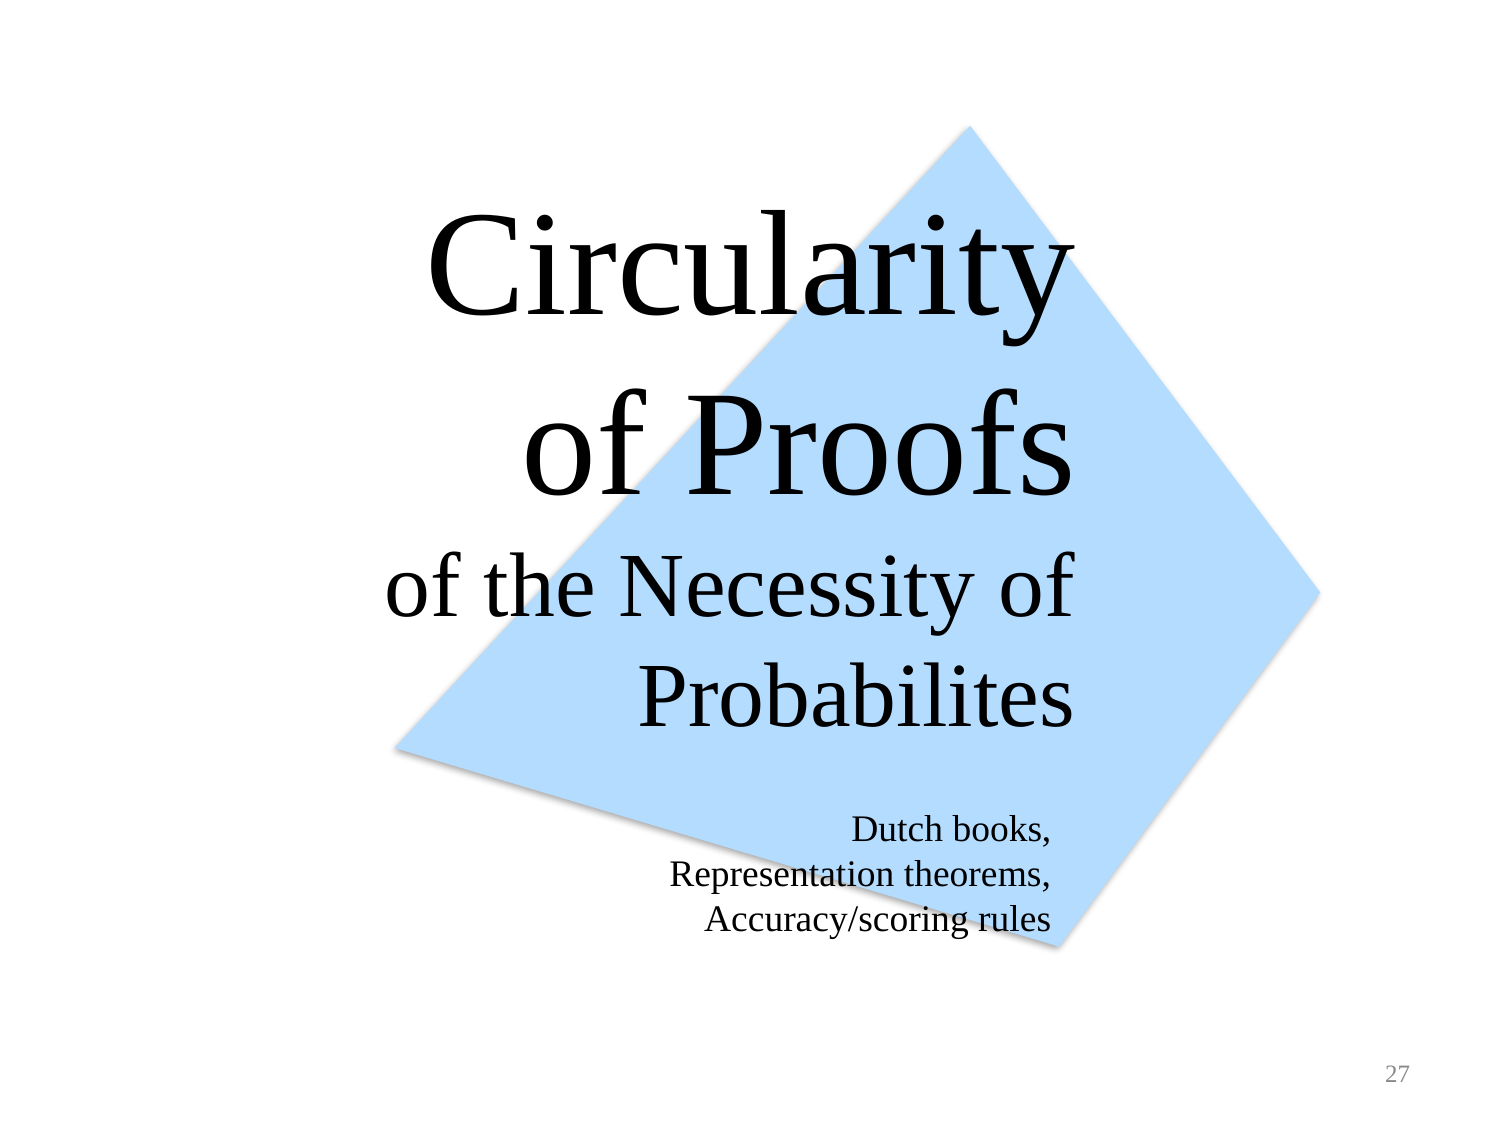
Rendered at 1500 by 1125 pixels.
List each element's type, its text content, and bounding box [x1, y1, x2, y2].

text_box [393, 285, 1321, 938]
text_box Dutch books, Representation theorems, Accuracy/scoring rules [654, 796, 1067, 947]
title Circularity of Proofs of the Necessity of Probabilites [279, 204, 1091, 705]
text_box [896, 125, 1030, 204]
slide_number 27 [1074, 1042, 1425, 1103]
